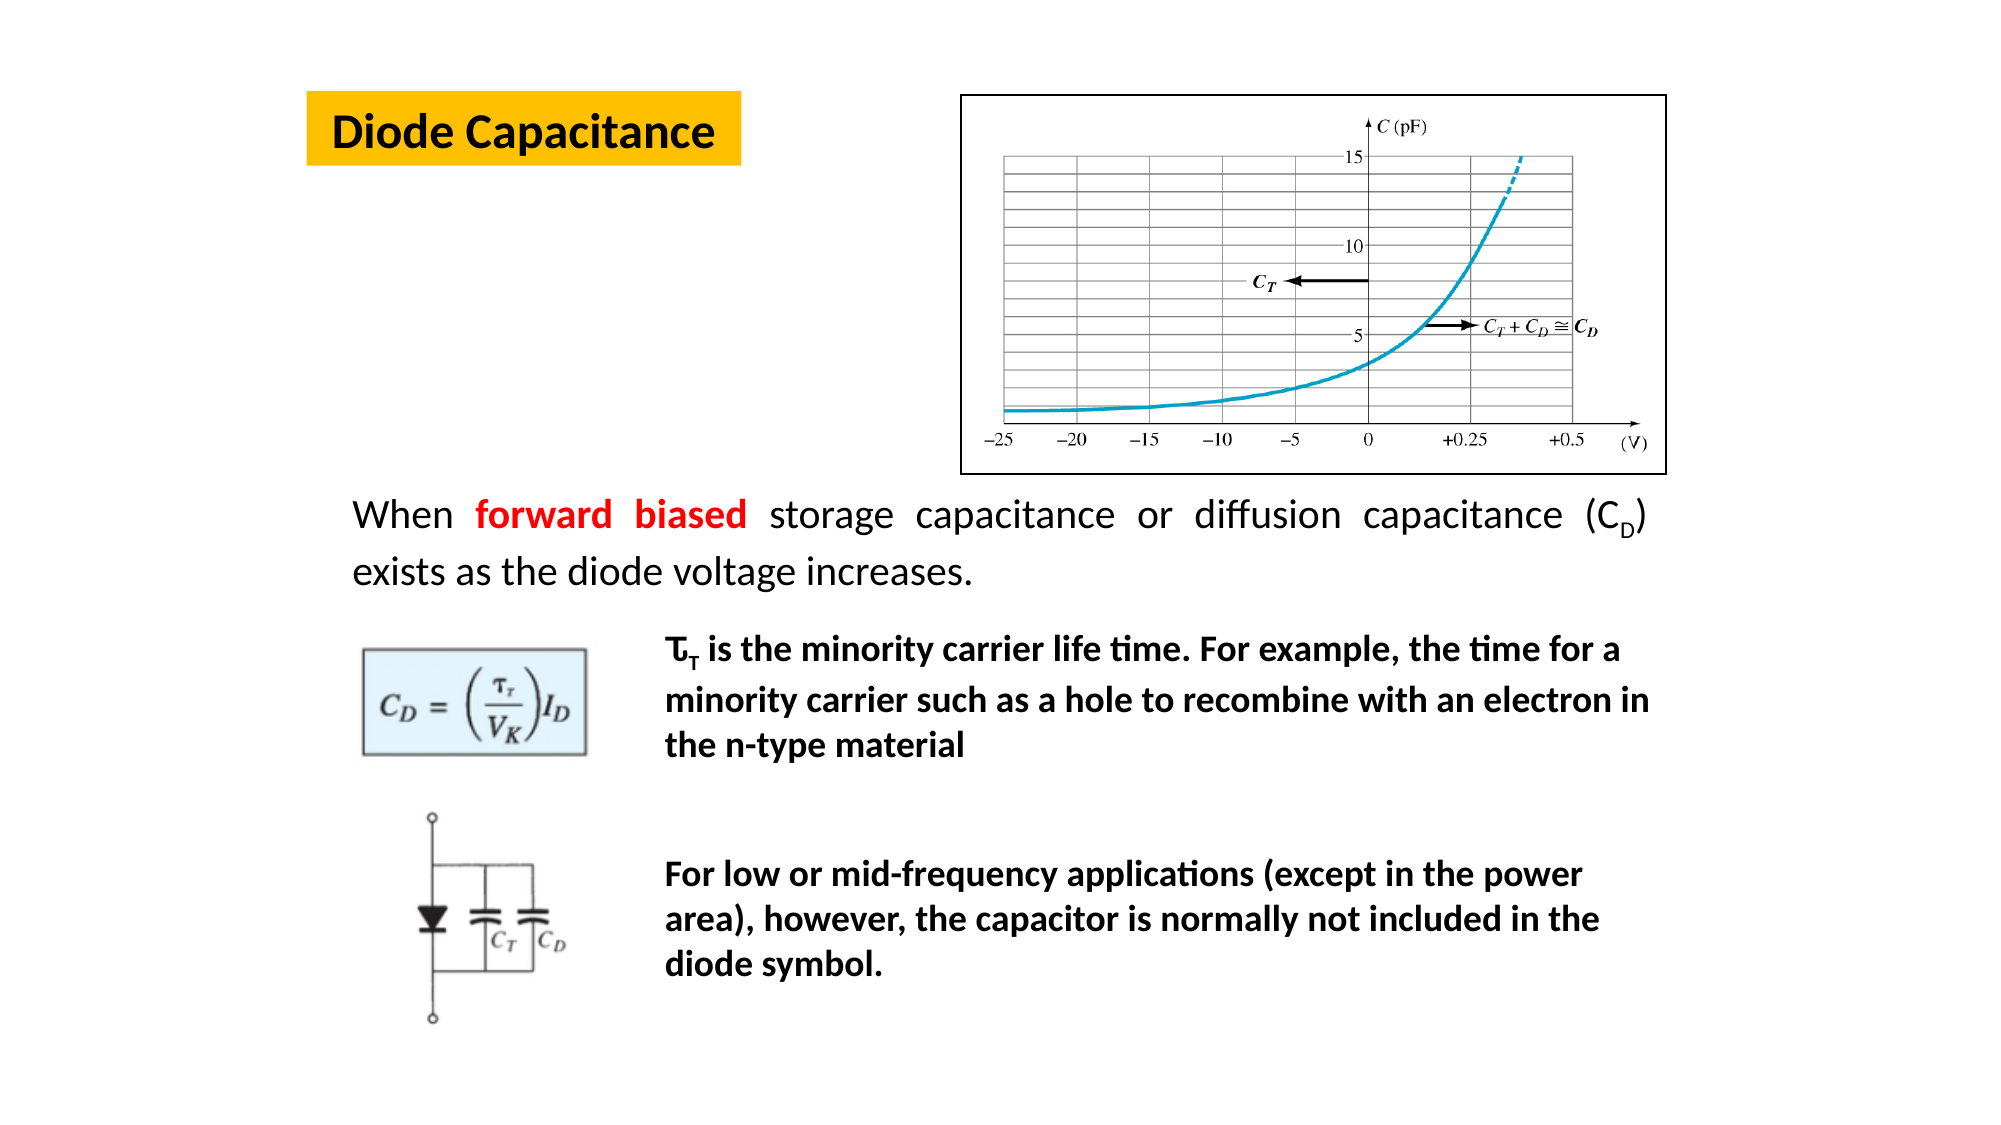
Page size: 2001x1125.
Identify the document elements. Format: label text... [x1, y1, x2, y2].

text_box When forward biased storage capacitance or diffusion capacitance (CD) exists as the diode voltage increases. [337, 479, 1663, 601]
text_box For low or mid-frequency applications (except in the power area), however, the capacitor is normally not included in the diode symbol. [649, 841, 1638, 992]
text_box ԎT is the minority carrier life time. For example, the time for a minority carrier such as a hole to recombine with an electron in the n-type material [650, 616, 1727, 773]
picture [353, 634, 606, 769]
text_box Diode Capacitance [306, 90, 742, 166]
picture [393, 807, 583, 1038]
picture [962, 96, 1665, 473]
